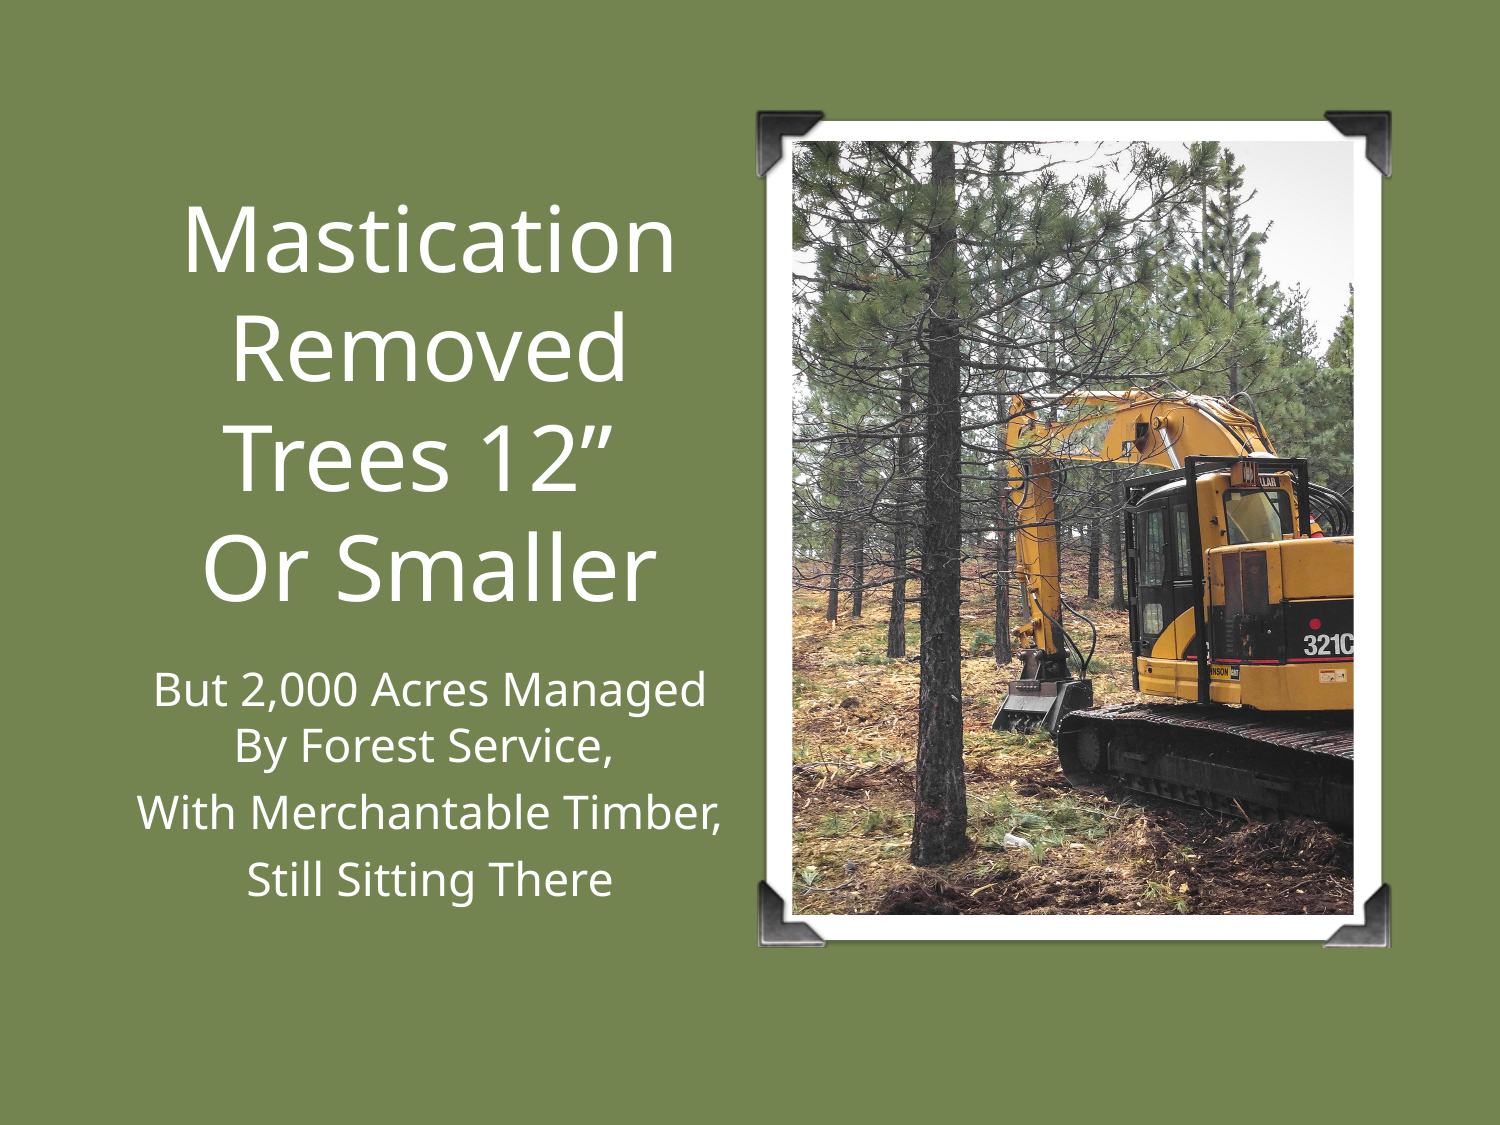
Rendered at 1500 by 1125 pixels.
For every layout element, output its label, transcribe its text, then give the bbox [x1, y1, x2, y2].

title Mastication Removed Trees 12” Or Smaller [118, 187, 742, 628]
list But 2,000 Acres Managed By Forest Service, With Merchantable Timber, Still Sitting There [118, 652, 742, 944]
picture [753, 108, 1393, 948]
